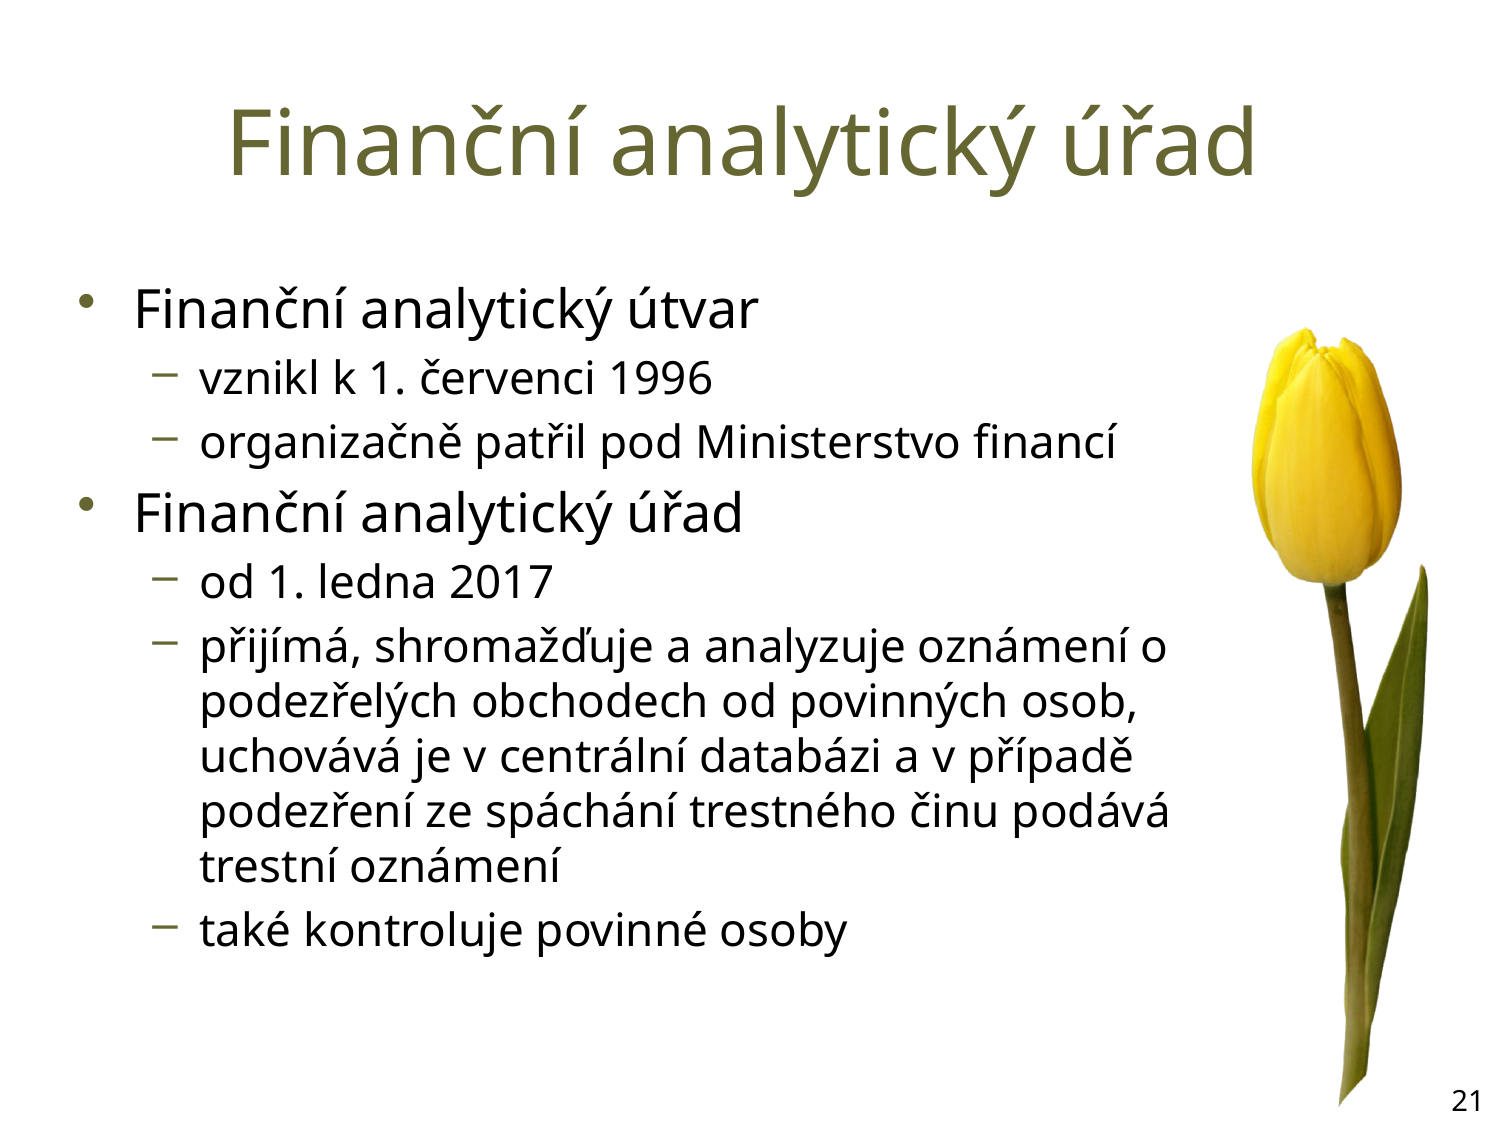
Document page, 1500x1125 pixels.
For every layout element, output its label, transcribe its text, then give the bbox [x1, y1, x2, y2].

title Finanční analytický úřad [62, 44, 1426, 233]
slide_number 21 [1149, 1074, 1500, 1125]
list Finanční analytický útvar vznikl k 1. červenci 1996 organizačně patřil pod Ministerstvo financí Finanční analytický úřad od 1. ledna 2017 přijímá, shromažďuje a analyzuje oznámení o podezřelých obchodech od povinných osob, uchovává je v centrální databázi a v případě podezření ze spáchání trestného činu podává trestní oznámení také kontroluje povinné osoby [62, 266, 1263, 1018]
picture [1187, 312, 1500, 1074]
